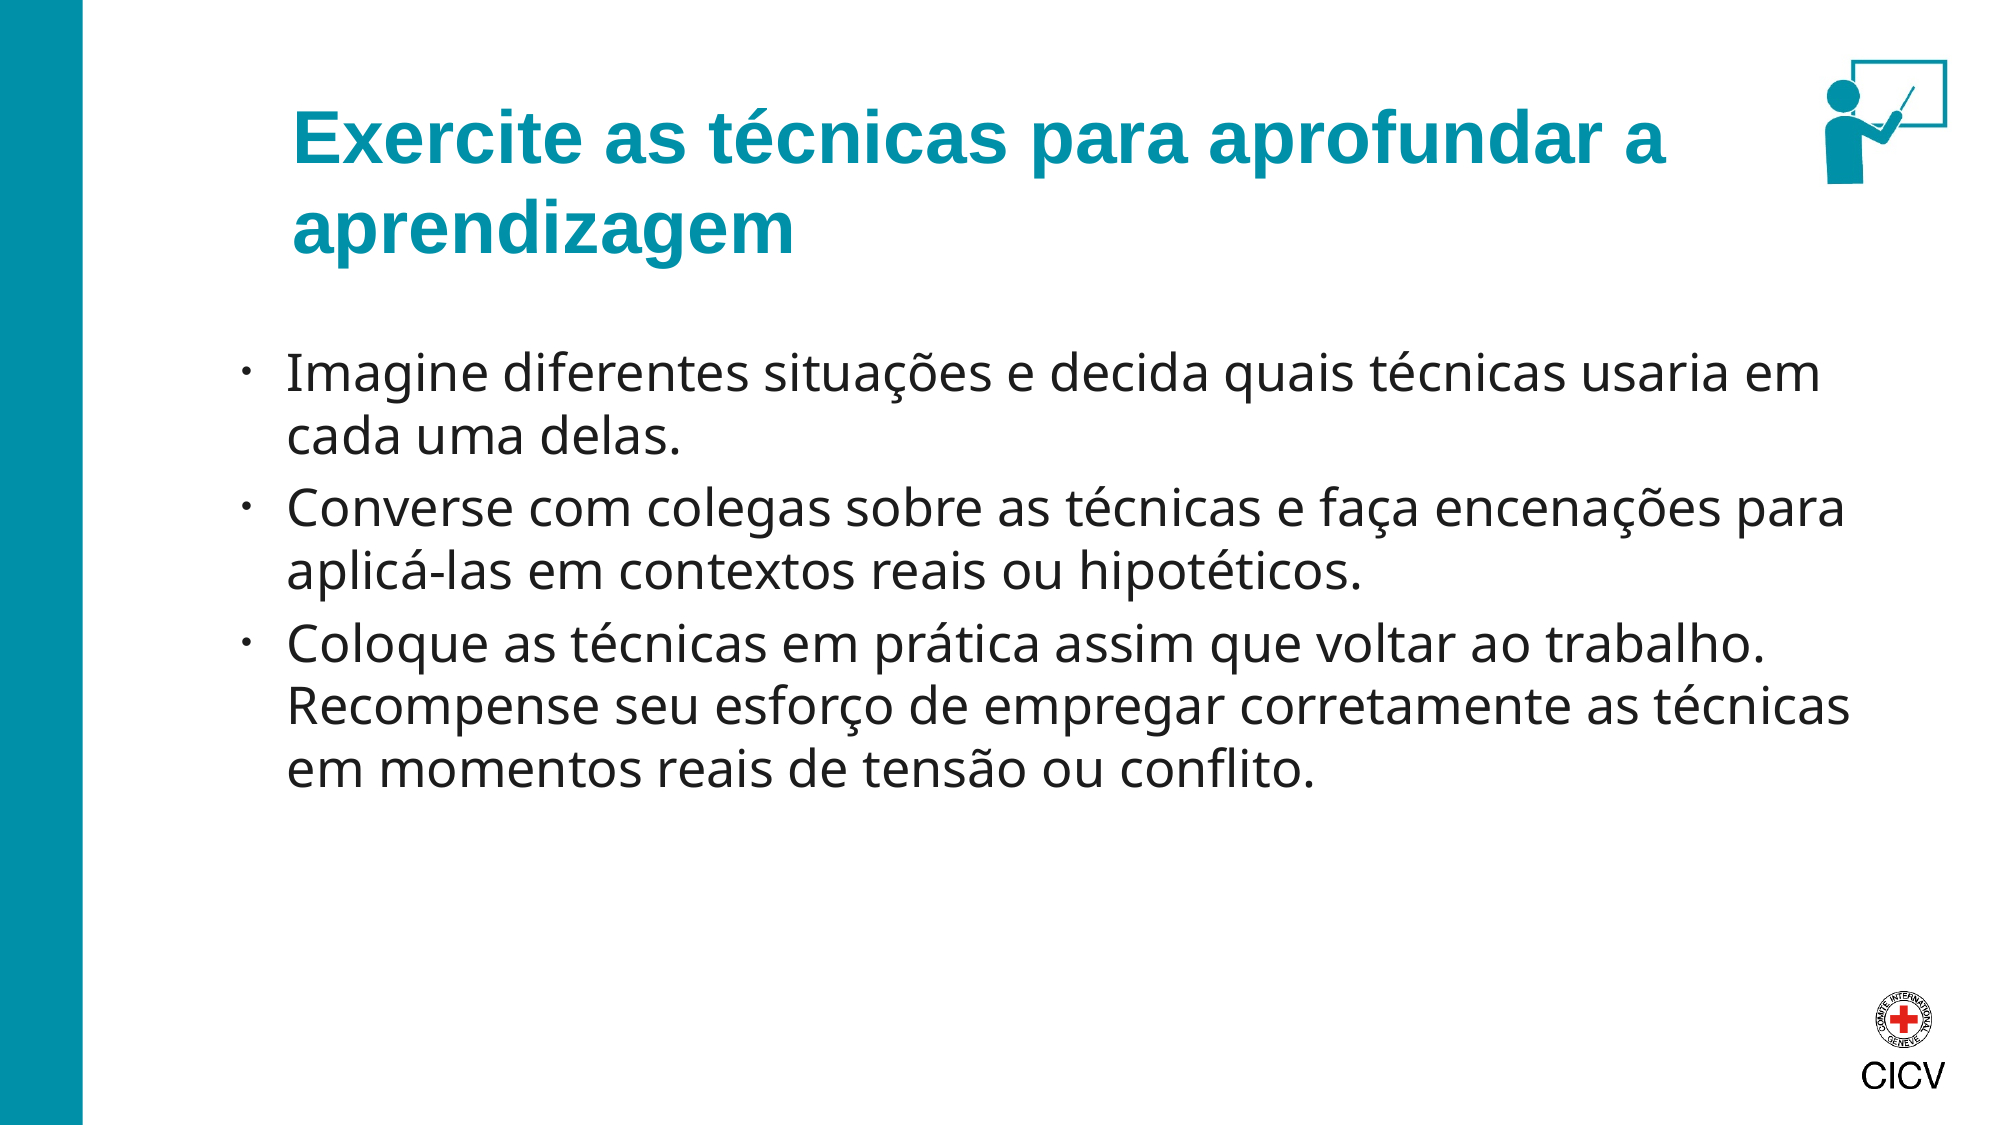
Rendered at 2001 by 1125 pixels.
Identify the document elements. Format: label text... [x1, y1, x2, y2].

picture [1808, 43, 1956, 191]
title Exercite as técnicas para aprofundar a aprendizagem [277, 84, 2000, 272]
picture [1862, 990, 1945, 1089]
list Imagine diferentes situações e decida quais técnicas usaria em cada uma delas. Converse com colegas sobre as técnicas e faça encenações para aplicá-las em contextos reais ou hipotéticos. Coloque as técnicas em prática assim que voltar ao trabalho. Recompense seu esforço de empregar corretamente as técnicas em momentos reais de tensão ou conflito. [140, 332, 1930, 1075]
